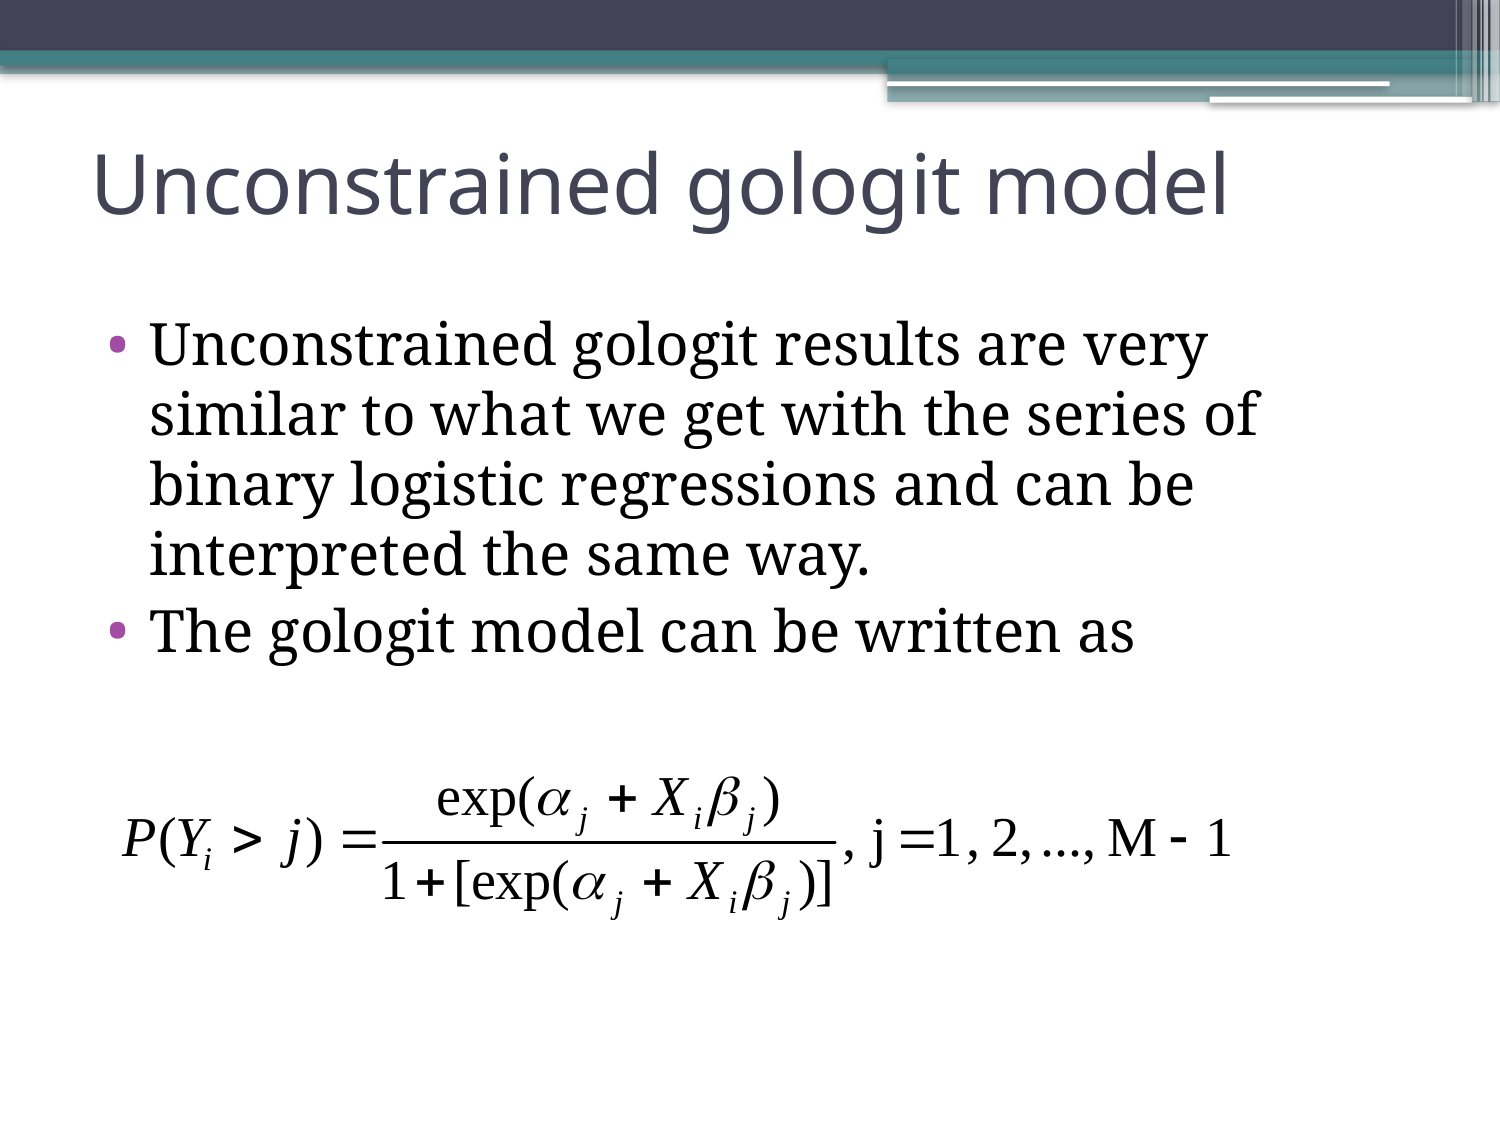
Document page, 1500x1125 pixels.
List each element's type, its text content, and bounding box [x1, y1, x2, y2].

title Unconstrained gologit model [75, 87, 1425, 275]
list Unconstrained gologit results are very similar to what we get with the series of binary logistic regressions and can be interpreted the same way. The gologit model can be written as [75, 299, 1375, 1006]
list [112, 762, 1238, 932]
